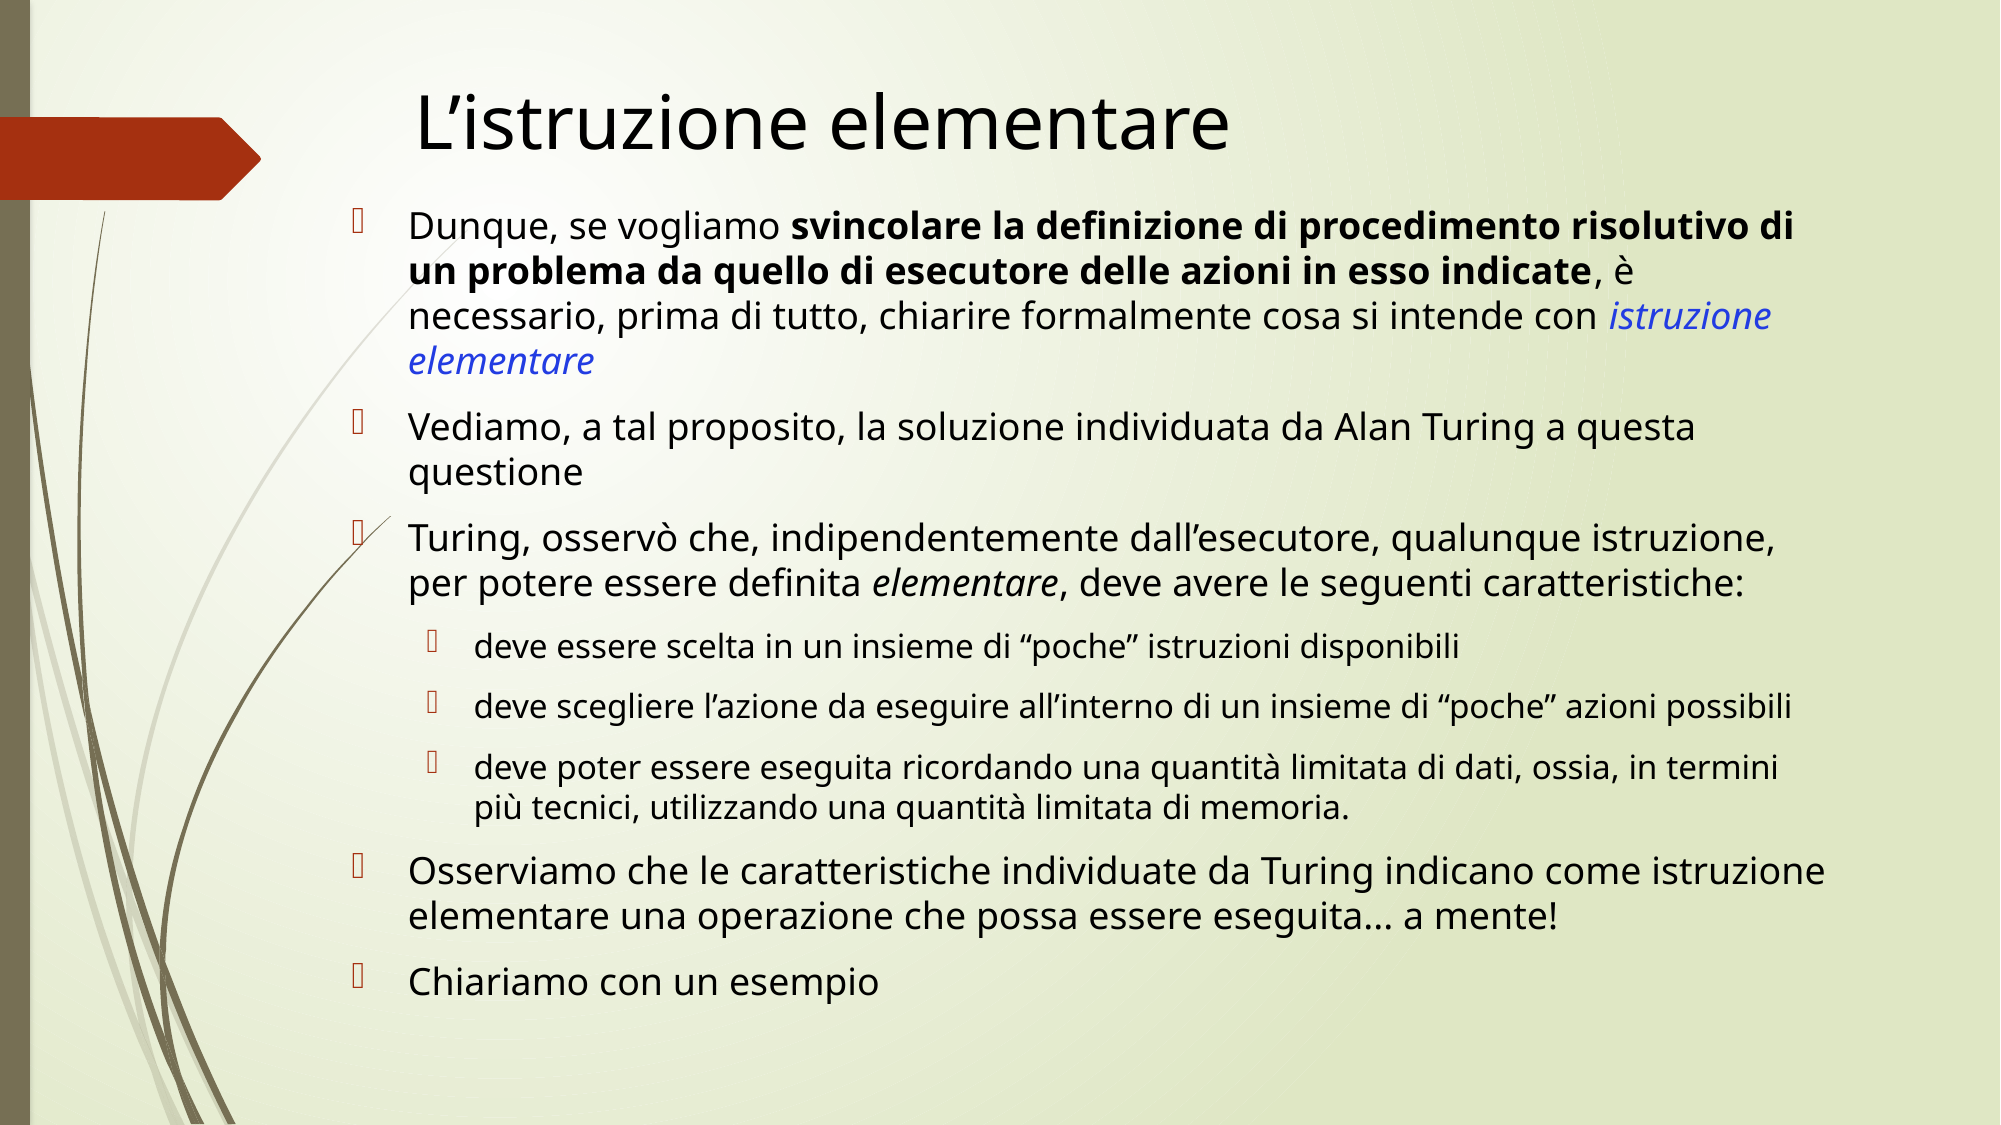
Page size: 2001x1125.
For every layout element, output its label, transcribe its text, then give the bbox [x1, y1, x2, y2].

title L’istruzione elementare [400, 66, 1862, 215]
list Dunque, se vogliamo svincolare la definizione di procedimento risolutivo di un problema da quello di esecutore delle azioni in esso indicate, è necessario, prima di tutto, chiarire formalmente cosa si intende con istruzione elementare Vediamo, a tal proposito, la soluzione individuata da Alan Turing a questa questione Turing, osservò che, indipendentemente dall’esecutore, qualunque istruzione, per potere essere definita elementare, deve avere le seguenti caratteristiche: deve essere scelta in un insieme di “poche” istruzioni disponibili deve scegliere l’azione da eseguire all’interno di un insieme di “poche” azioni possibili deve poter essere eseguita ricordando una quantità limitata di dati, ossia, in termini più tecnici, utilizzando una quantità limitata di memoria. Osserviamo che le caratteristiche individuate da Turing indicano come istruzione elementare una operazione che possa essere eseguita... a mente! Chiariamo con un esempio [336, 194, 1850, 1072]
